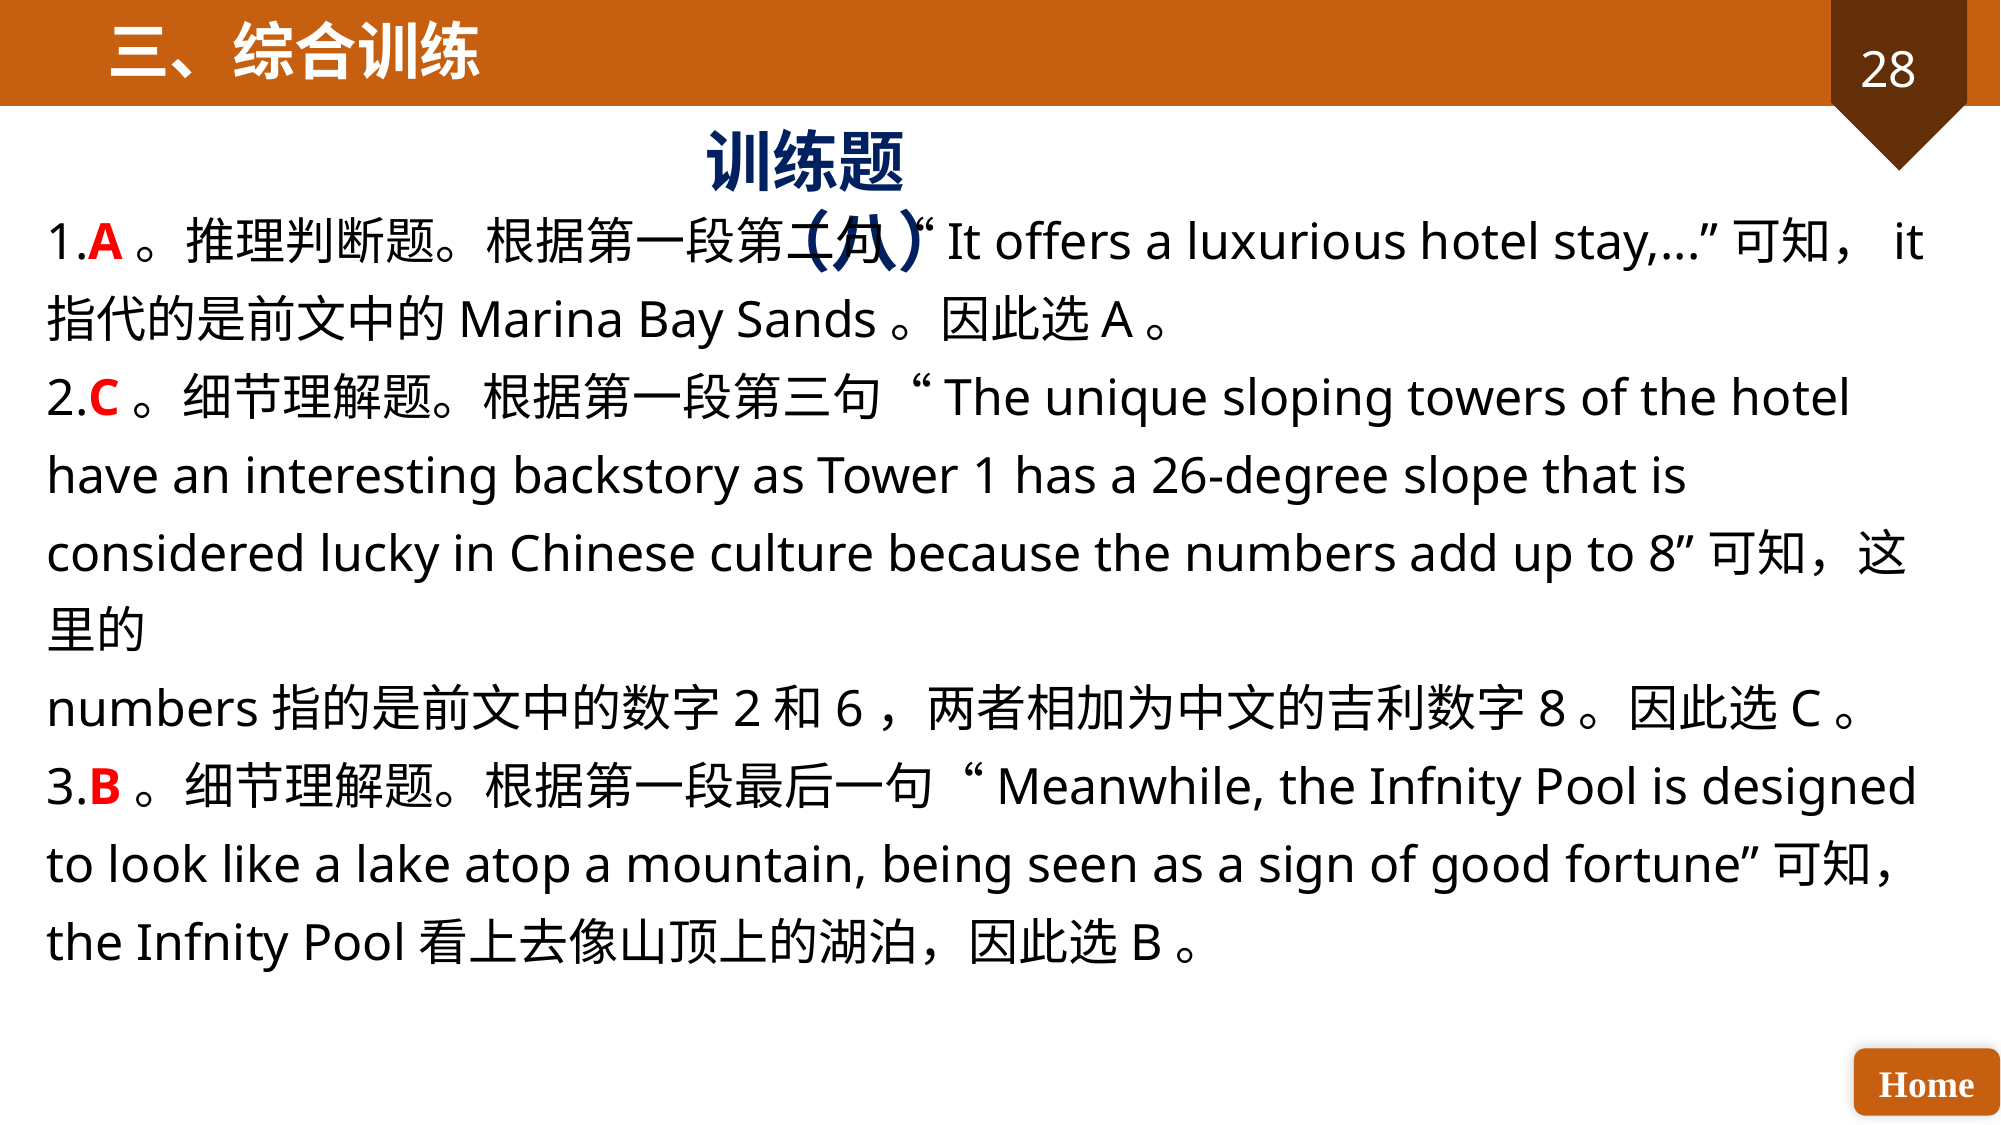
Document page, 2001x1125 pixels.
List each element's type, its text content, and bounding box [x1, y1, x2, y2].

text_box 三、综合训练 [92, 5, 564, 95]
text_box 1.A。推理判断题。根据第一段第二句“It offers a luxurious hotel stay,...”可知，it指代的是前文中的Marina Bay Sands。因此选A。 2.C。细节理解题。根据第一段第三句“The unique sloping towers of the hotel have an interesting backstory as Tower 1 has a 26-degree slope that is considered lucky in Chinese culture because the numbers add up to 8”可知，这里的 numbers指的是前文中的数字2和6，两者相加为中文的吉利数字8。因此选C。 3.B。细节理解题。根据第一段最后一句“Meanwhile, the Infnity Pool is designed to look like a lake atop a mountain, being seen as a sign of good fortune”可知，the Infnity Pool看上去像山顶上的湖泊，因此选B。 [31, 183, 1960, 1057]
text_box 训练题（八） [690, 112, 1082, 183]
